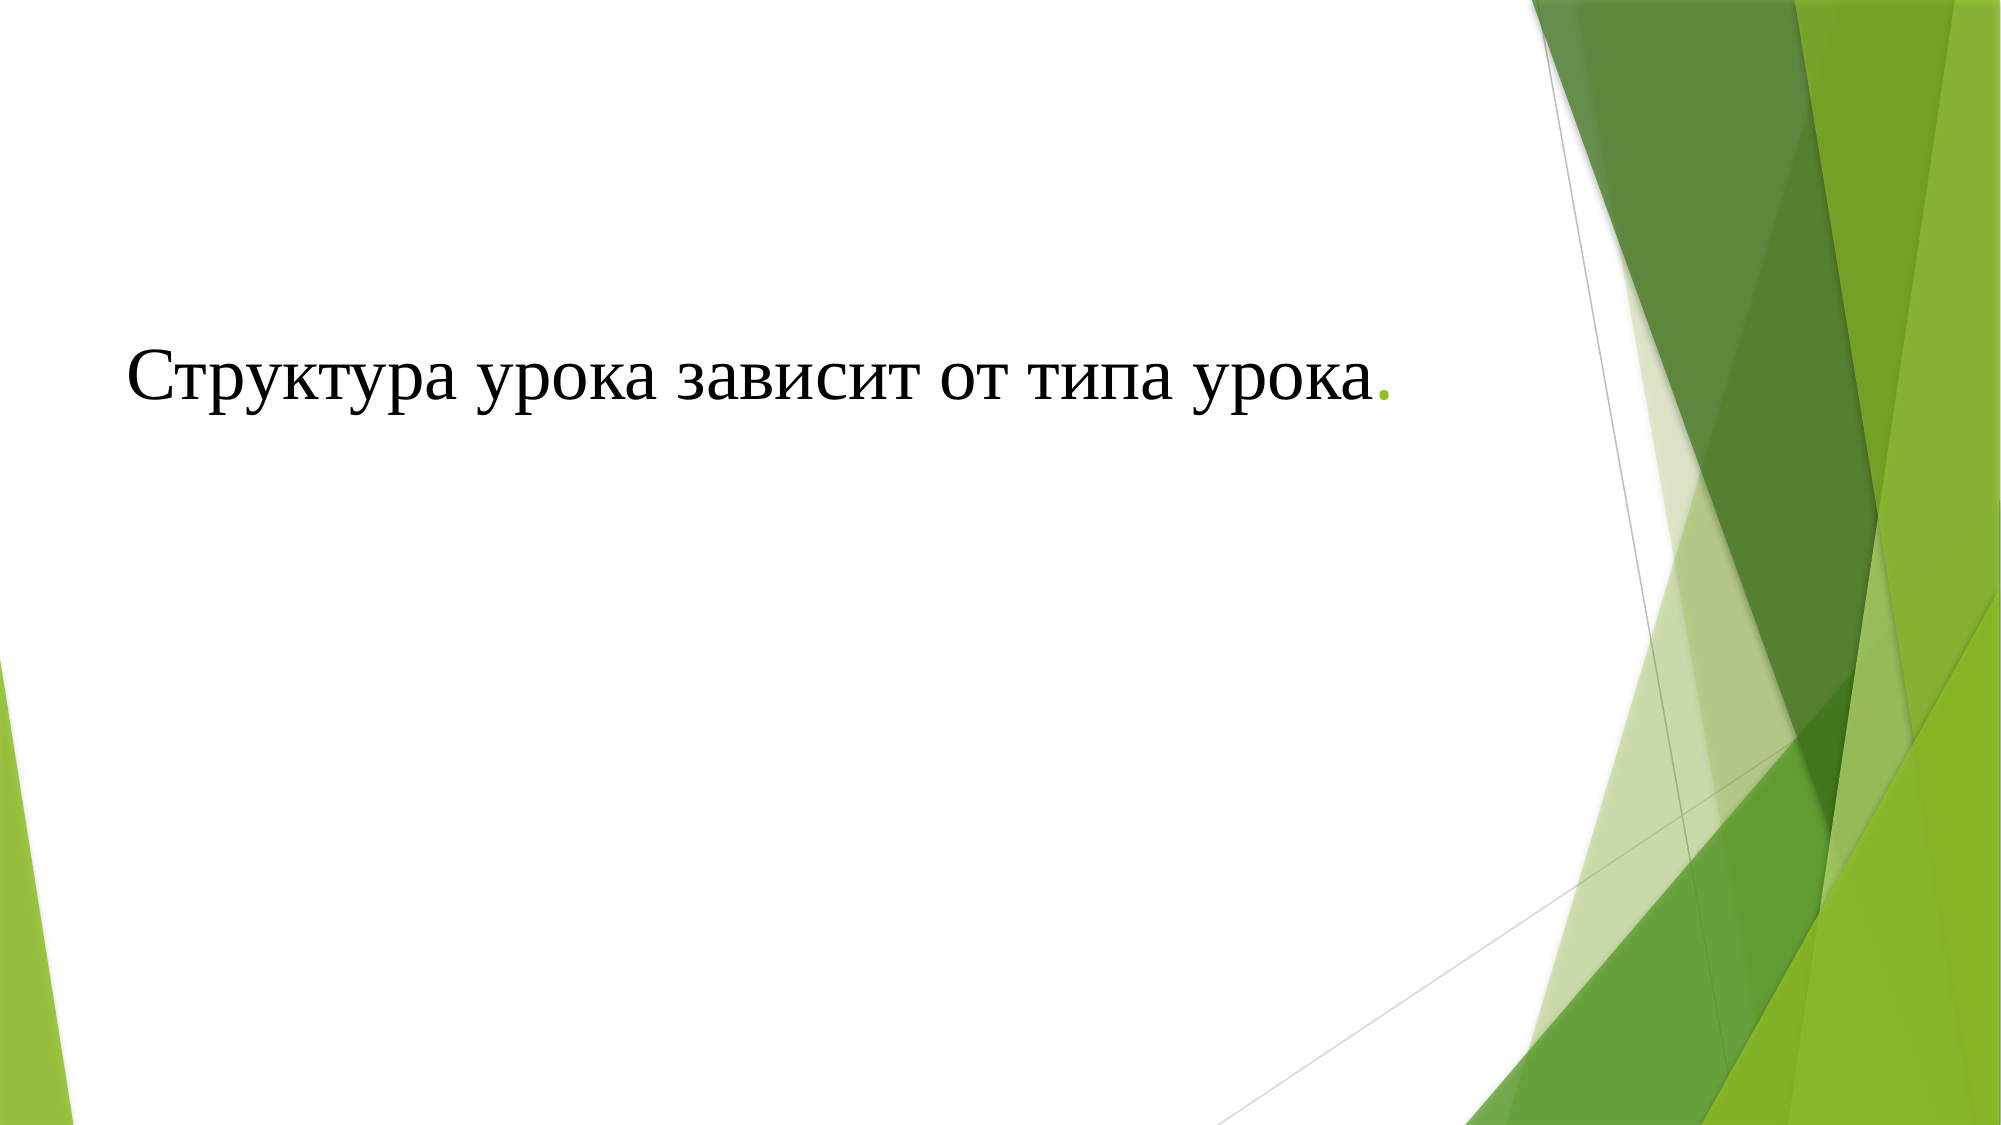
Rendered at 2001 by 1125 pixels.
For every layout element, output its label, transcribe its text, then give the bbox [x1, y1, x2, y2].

title Структура урока зависит от типа урока. [111, 317, 1763, 730]
